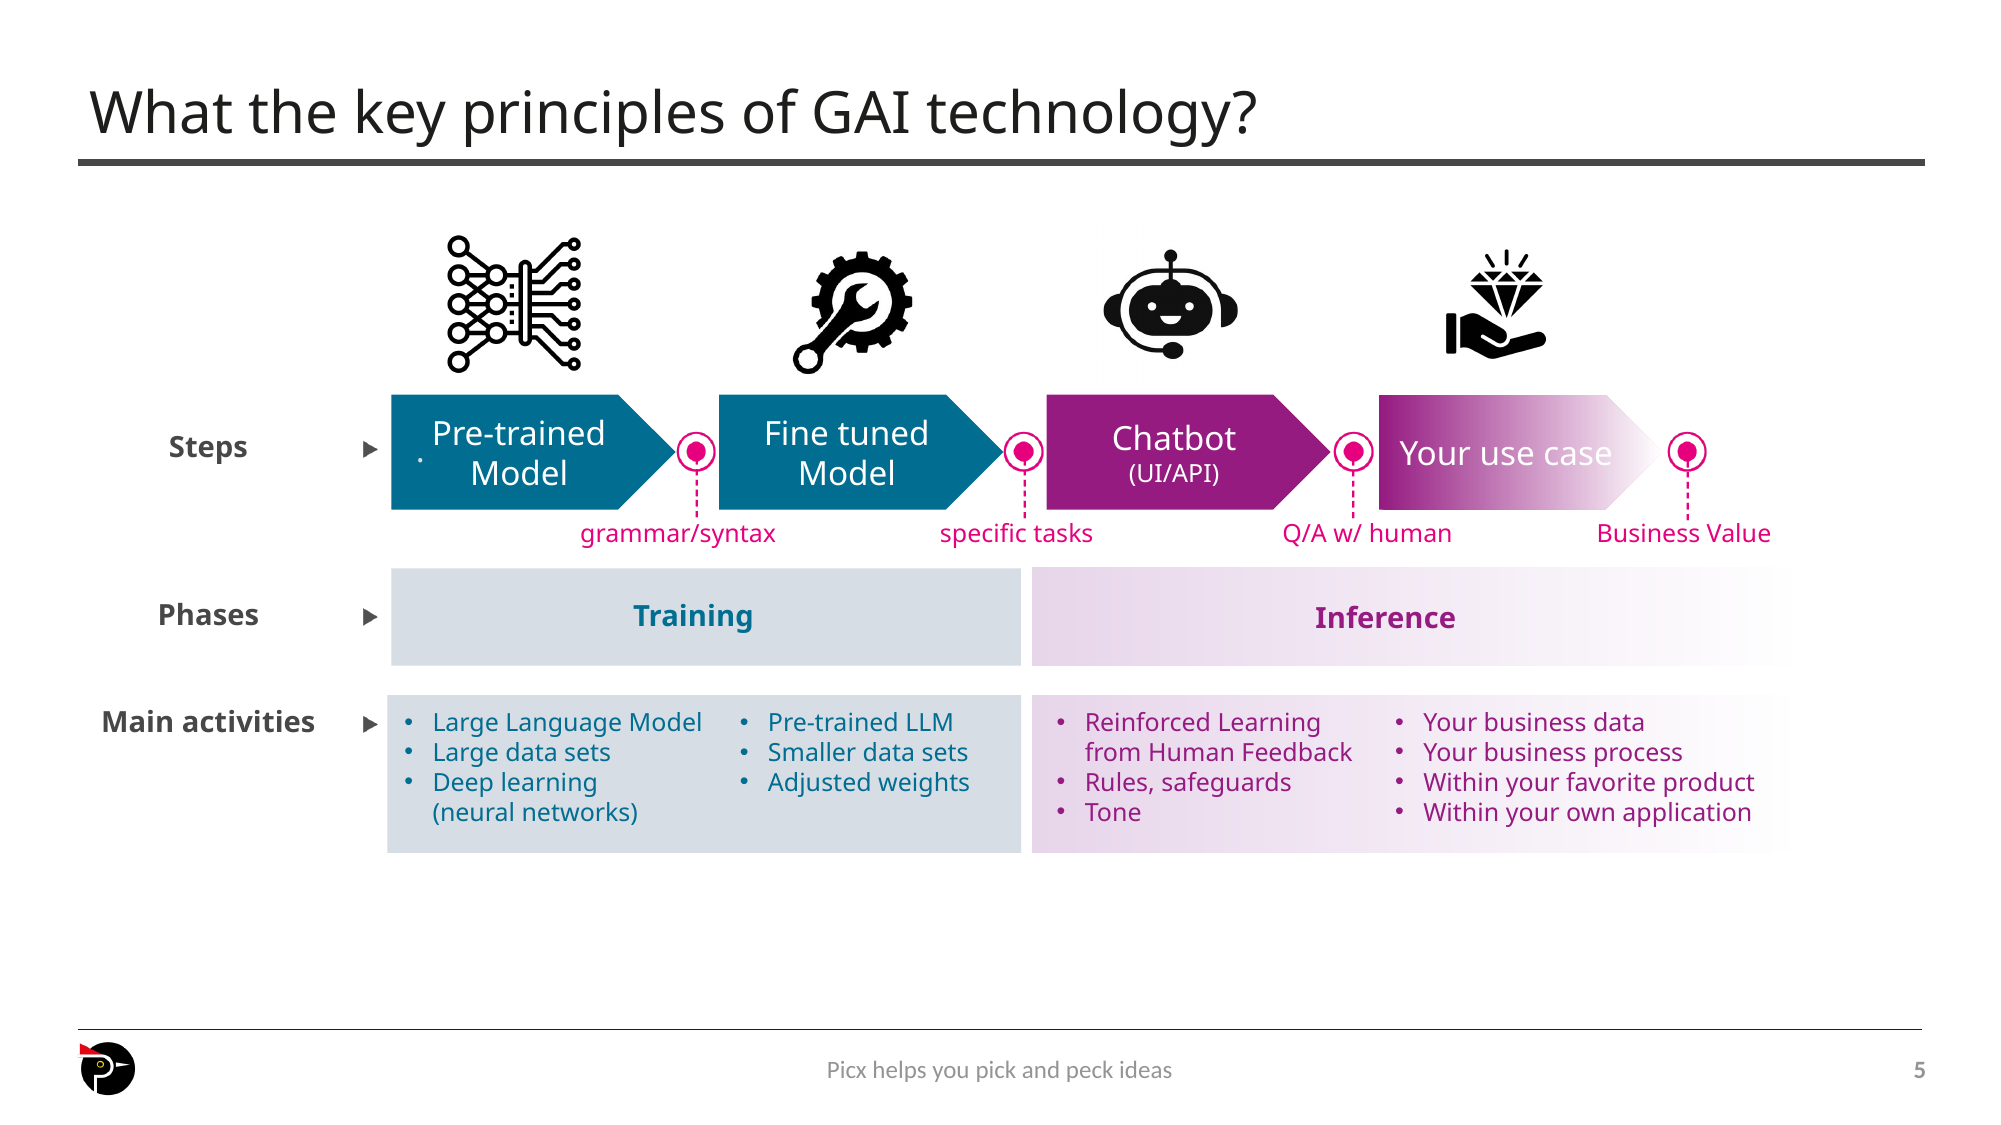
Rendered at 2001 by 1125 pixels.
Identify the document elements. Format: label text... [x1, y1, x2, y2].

picture [360, 437, 380, 461]
picture [1332, 430, 1375, 519]
text_box [1031, 567, 1800, 667]
picture [788, 248, 915, 375]
picture [443, 233, 585, 375]
text_box Pre-trained LLM Smaller data sets Adjusted weights [724, 699, 986, 804]
picture [76, 1037, 140, 1100]
text_box Reinforced Learning from Human Feedback Rules, safeguards Tone [1041, 699, 1368, 834]
picture [1440, 248, 1552, 360]
text_box specific tasks [925, 510, 1109, 555]
text_box [390, 567, 1022, 667]
text_box [386, 694, 1022, 854]
text_box Business Value [1581, 510, 1787, 555]
text_box Phases [142, 588, 275, 639]
picture [1070, 220, 1271, 388]
text_box Fine tuned Model [718, 393, 1002, 511]
text_box Main activities [86, 695, 331, 746]
picture [360, 712, 380, 736]
text_box . [345, 696, 440, 752]
picture [1002, 430, 1045, 519]
picture [360, 604, 380, 629]
text_box . [345, 589, 440, 644]
text_box Steps [154, 420, 263, 471]
text_box Inference [1300, 591, 1471, 642]
text_box [1031, 694, 1800, 854]
text_box Q/A w/ human [1267, 510, 1468, 555]
text_box Large Language Model Large data sets Deep learning (neural networks) [389, 699, 718, 834]
text_box Chatbot (UI/API) [1045, 393, 1332, 511]
text_box Your use case [1378, 393, 1665, 511]
picture [1666, 430, 1708, 521]
text_box Training [618, 590, 770, 640]
title What the key principles of GAI technology? [74, 63, 1835, 167]
text_box Your business data Your business process Within your favorite product Within your own application [1380, 699, 1806, 834]
picture [675, 430, 717, 518]
text_box Pre-trained Model [390, 393, 675, 511]
slide_number 5 [1799, 1038, 1942, 1099]
text_box . [345, 421, 440, 477]
footer Picx helps you pick and peck ideas [662, 1038, 1338, 1099]
text_box grammar/syntax [565, 510, 792, 555]
